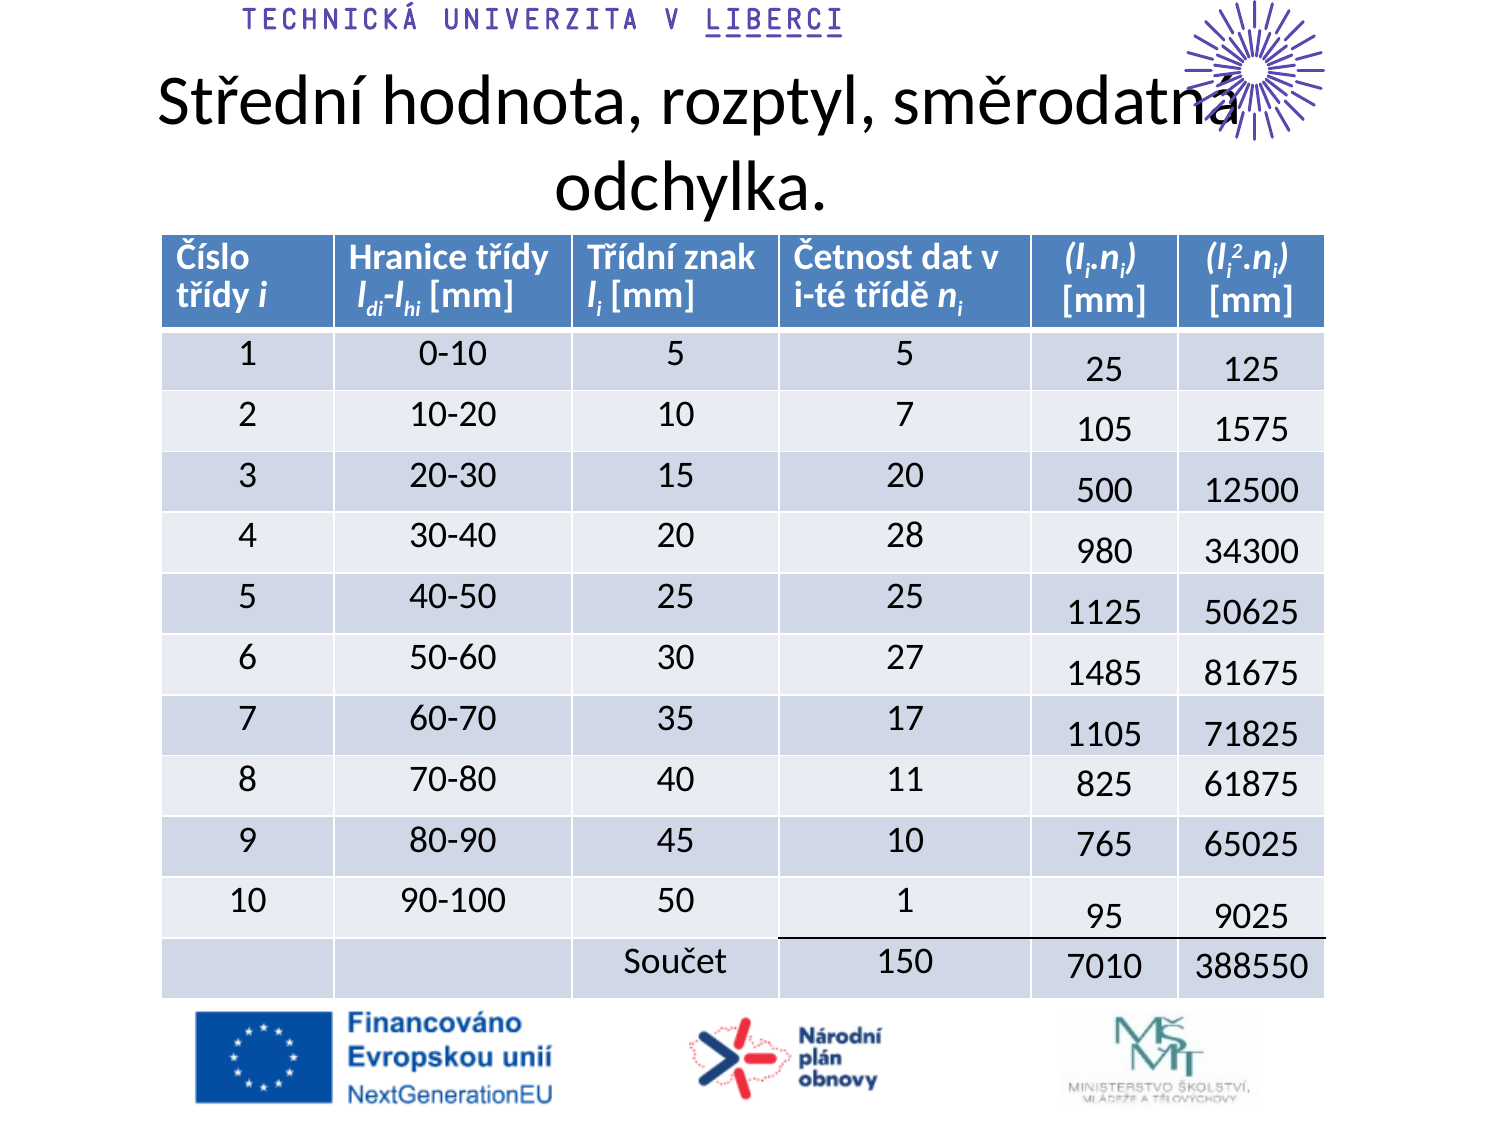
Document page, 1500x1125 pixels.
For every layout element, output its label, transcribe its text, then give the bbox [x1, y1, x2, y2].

table_cell [162, 939, 333, 998]
table_cell 1575 [1179, 391, 1324, 451]
table_cell 500 [1032, 452, 1177, 511]
table_cell 20-30 [335, 452, 571, 511]
table_cell 12500 [1179, 452, 1324, 511]
table_cell 388550 [1179, 939, 1324, 998]
table_cell [335, 939, 571, 998]
table_cell 71825 [1179, 696, 1324, 755]
table_cell 2 [162, 391, 333, 451]
table_cell 765 [1032, 817, 1177, 876]
table_cell 980 [1032, 513, 1177, 572]
table_cell 30 [573, 635, 778, 694]
table_cell 30-40 [335, 513, 571, 572]
table_header (li.ni) [mm] [1032, 235, 1177, 327]
table_cell 15 [573, 452, 778, 511]
table_cell 3 [162, 452, 333, 511]
table_cell 8 [162, 756, 333, 815]
table_cell 90-100 [335, 878, 571, 937]
table_cell 1485 [1032, 635, 1177, 694]
table_cell 10-20 [335, 391, 571, 451]
table_header (li2.ni) [mm] [1179, 235, 1324, 327]
table_cell 10 [162, 878, 333, 937]
table_cell 70-80 [335, 756, 571, 815]
table_cell 7 [780, 391, 1030, 451]
table_cell 10 [780, 817, 1030, 876]
picture [677, 1009, 900, 1110]
table_header Třídní znak li [mm] [573, 235, 778, 327]
table_cell 50625 [1179, 574, 1324, 633]
table_cell 95 [1032, 878, 1177, 937]
table_cell 9025 [1179, 878, 1324, 937]
table_cell 1105 [1032, 696, 1177, 755]
picture [1059, 1010, 1259, 1110]
table_cell 65025 [1179, 817, 1324, 876]
table_cell 17 [780, 696, 1030, 755]
table_cell 20 [573, 513, 778, 572]
table_cell 5 [780, 333, 1030, 390]
table_cell 5 [162, 574, 333, 633]
table_cell 1 [780, 878, 1030, 937]
table_cell 81675 [1179, 635, 1324, 694]
table_cell 27 [780, 635, 1030, 694]
table_cell 4 [162, 513, 333, 572]
table_cell 25 [573, 574, 778, 633]
table_cell 34300 [1179, 513, 1324, 572]
table_cell 125 [1179, 333, 1324, 390]
table_cell 80-90 [335, 817, 571, 876]
table_cell 1125 [1032, 574, 1177, 633]
title Střední hodnota, rozptyl, směrodatná odchylka. [75, 45, 1326, 233]
table_cell 105 [1032, 391, 1177, 451]
table_cell 9 [162, 817, 333, 876]
table_cell 40 [573, 756, 778, 815]
table_cell 825 [1032, 756, 1177, 815]
table_cell 40-50 [335, 574, 571, 633]
list [75, 262, 1425, 1005]
table_cell 35 [573, 696, 778, 755]
picture [241, 0, 1326, 142]
table_header Četnost dat v i-té třídě ni [780, 235, 1030, 327]
table_cell 5 [573, 333, 778, 390]
table_cell 45 [573, 817, 778, 876]
table_header Číslo třídy i [162, 235, 333, 327]
table_cell 28 [780, 513, 1030, 572]
table_cell 6 [162, 635, 333, 694]
picture [182, 1004, 577, 1110]
table_cell 60-70 [335, 696, 571, 755]
table_cell Součet [573, 939, 778, 998]
table_cell 7010 [1032, 939, 1177, 998]
table_cell 25 [780, 574, 1030, 633]
table_cell 50-60 [335, 635, 571, 694]
table_header Hranice třídy ldi-lhi [mm] [335, 235, 571, 327]
table_cell 0-10 [335, 333, 571, 390]
table_cell 61875 [1179, 756, 1324, 815]
table_cell 20 [780, 452, 1030, 511]
table_cell 50 [573, 878, 778, 937]
table_cell 150 [780, 939, 1030, 998]
table_cell 1 [162, 333, 333, 390]
table_cell 25 [1032, 333, 1177, 390]
table_cell 10 [573, 391, 778, 451]
table_cell 11 [780, 756, 1030, 815]
table_cell 7 [162, 696, 333, 755]
